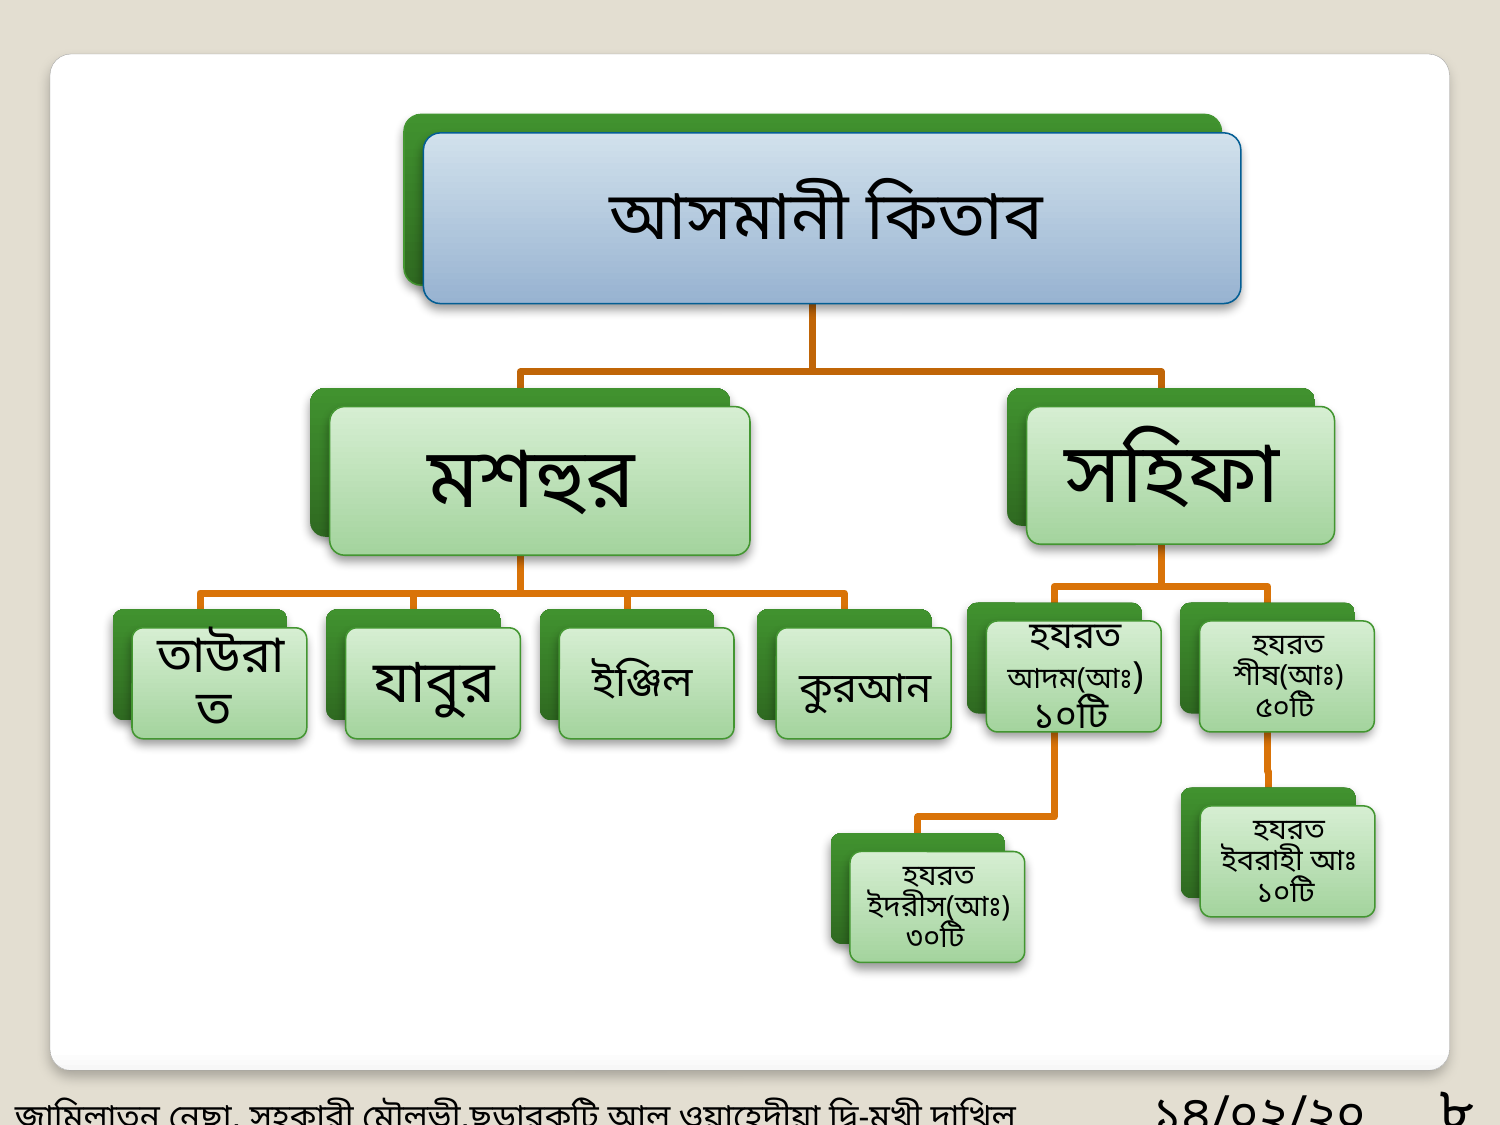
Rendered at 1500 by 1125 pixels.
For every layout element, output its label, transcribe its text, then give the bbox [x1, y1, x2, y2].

text_box ১৪/০২/২০২১ [1137, 1074, 1388, 1125]
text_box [112, 99, 1376, 1013]
text_box ৮ [1424, 1062, 1500, 1125]
text_box জামিলাতুন নেছা, সহকারী মৌলভী,ছড়ারকুটি আল ওয়াহেদীয়া দ্বি-মুখী দাখিল মাদ্রাসা, সুন্দরগঞ্জ, গাইবান্ধা। [0, 1087, 1088, 1125]
